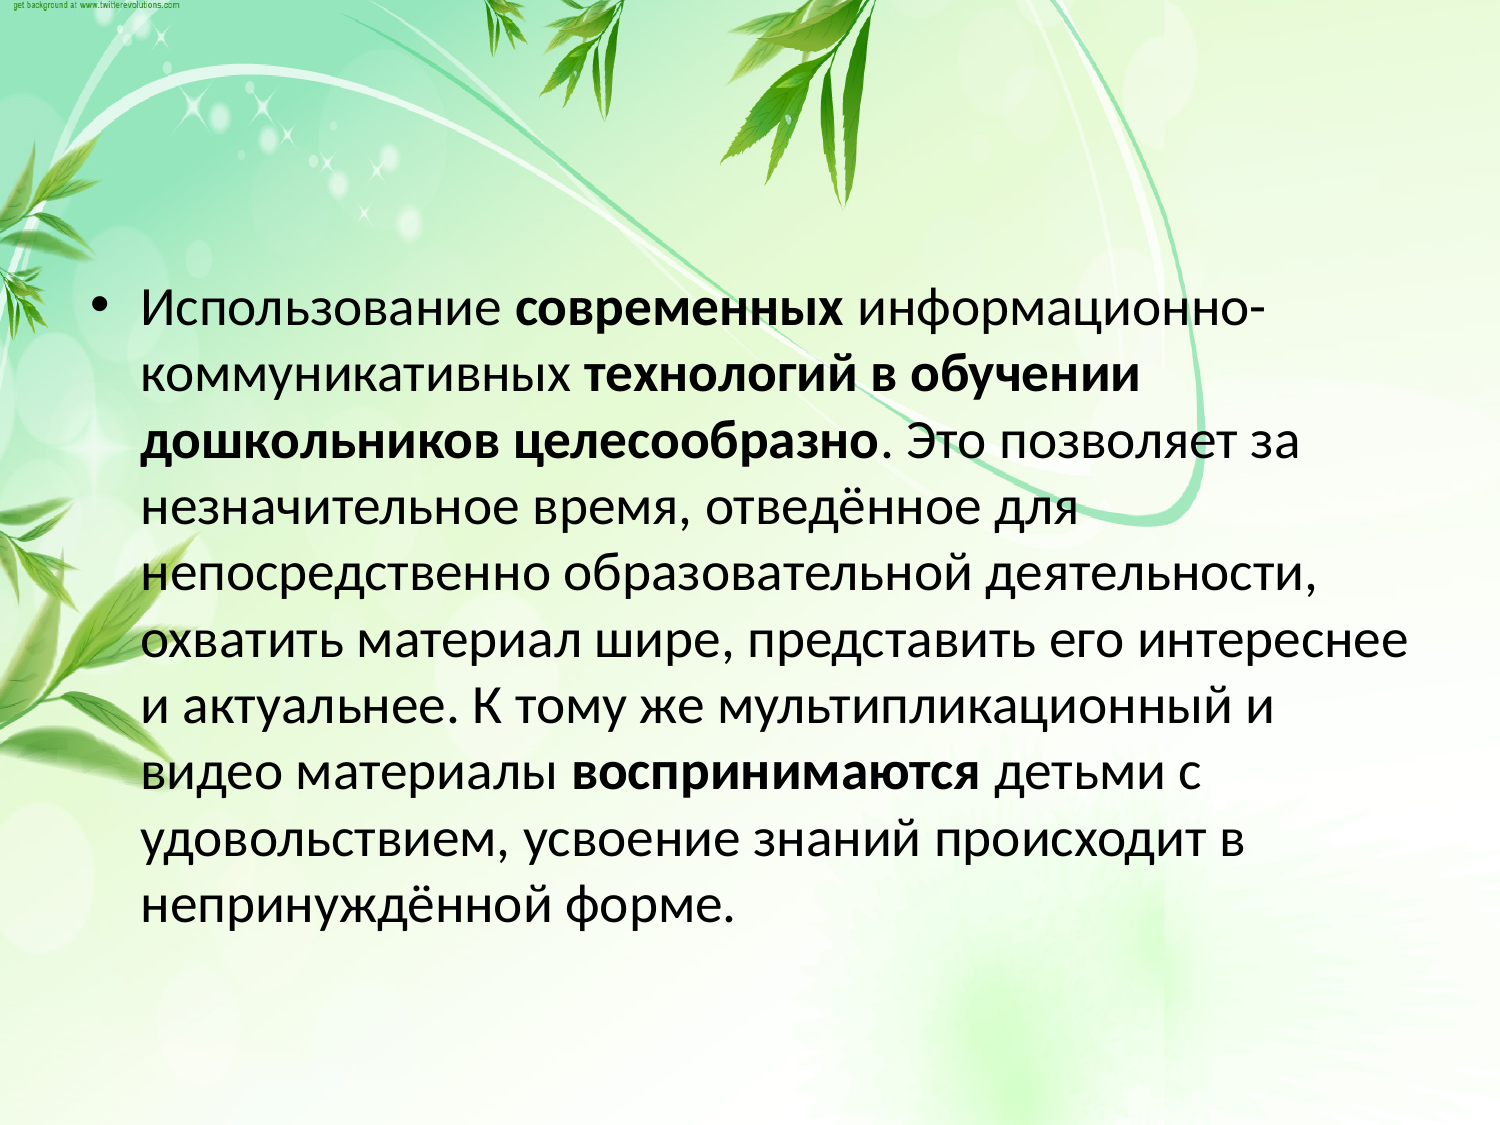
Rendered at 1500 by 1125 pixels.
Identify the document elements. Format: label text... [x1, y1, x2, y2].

list Использование современных информационно-коммуникативных технологий в обучении дошкольников целесообразно. Это позволяет за незначительное время, отведённое для непосредственно образовательной деятельности, охватить материал шире, представить его интереснее и актуальнее. К тому же мультипликационный и видео материалы воспринимаются детьми с удовольствием, усвоение знаний происходит в непринуждённой форме. [75, 262, 1425, 1005]
picture [0, 0, 1500, 1125]
